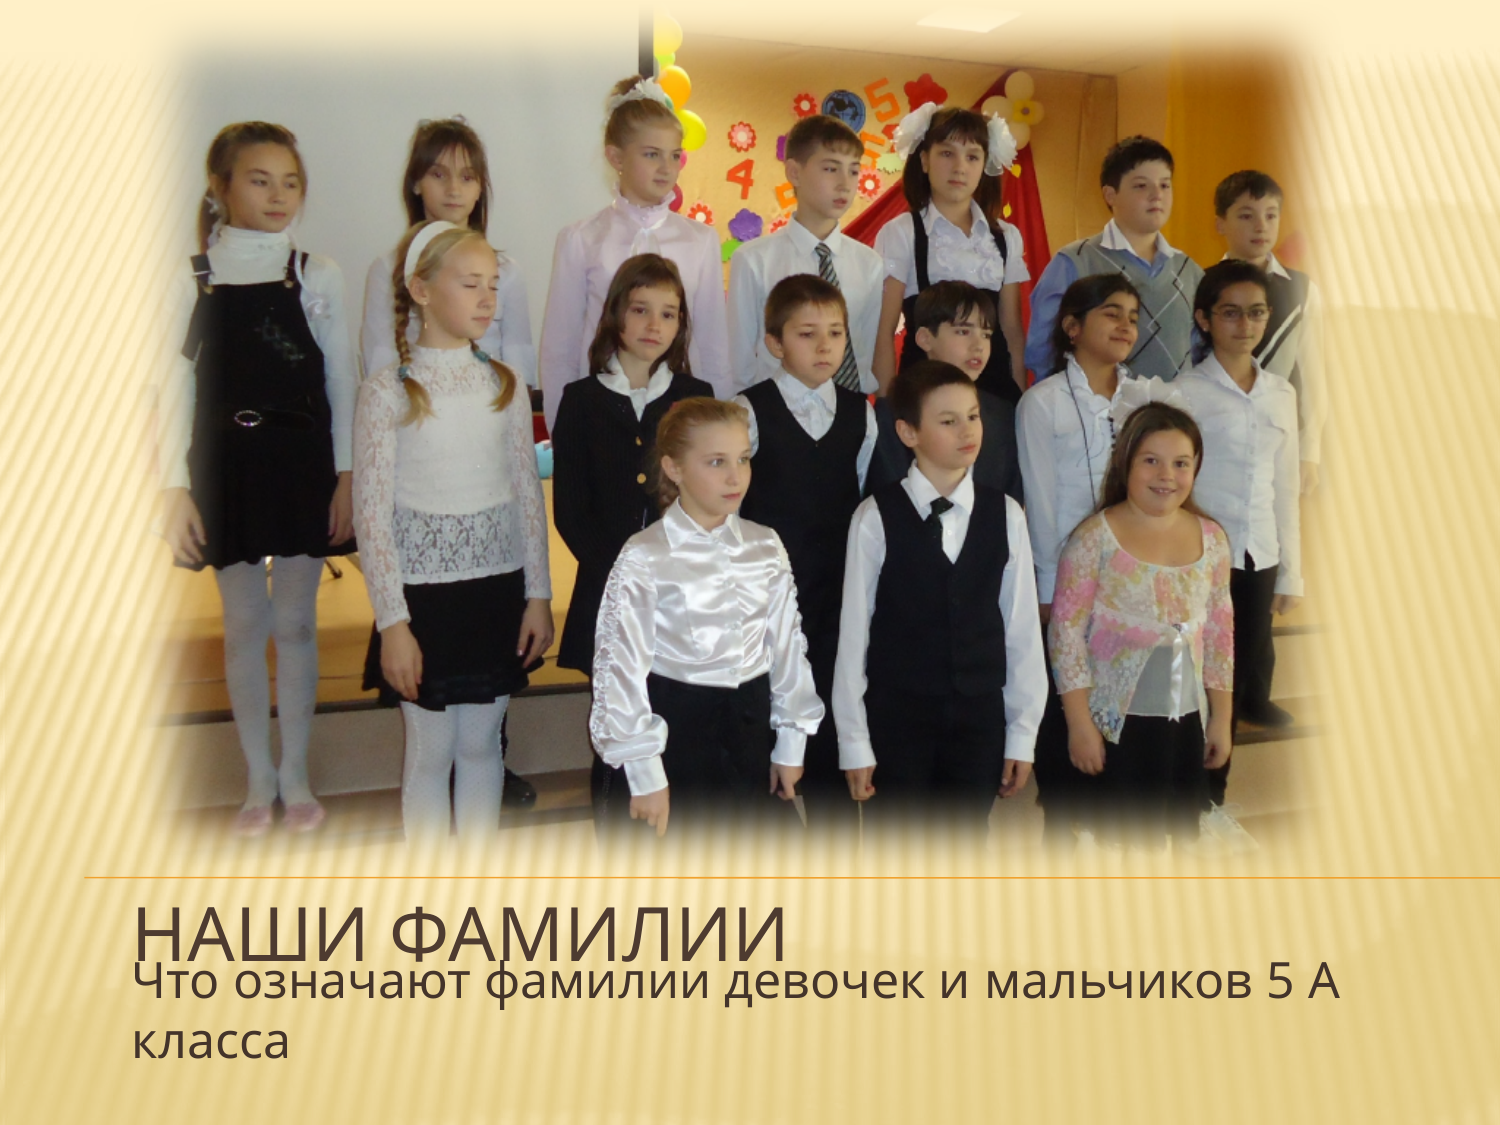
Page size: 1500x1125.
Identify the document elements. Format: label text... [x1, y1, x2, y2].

subtitle Что означают фамилии девочек и мальчиков 5 А класса [117, 925, 1500, 1076]
title Наши фамилии [117, 878, 1423, 925]
picture [128, 0, 1346, 880]
title Наши фамилии [117, 1076, 1423, 1080]
